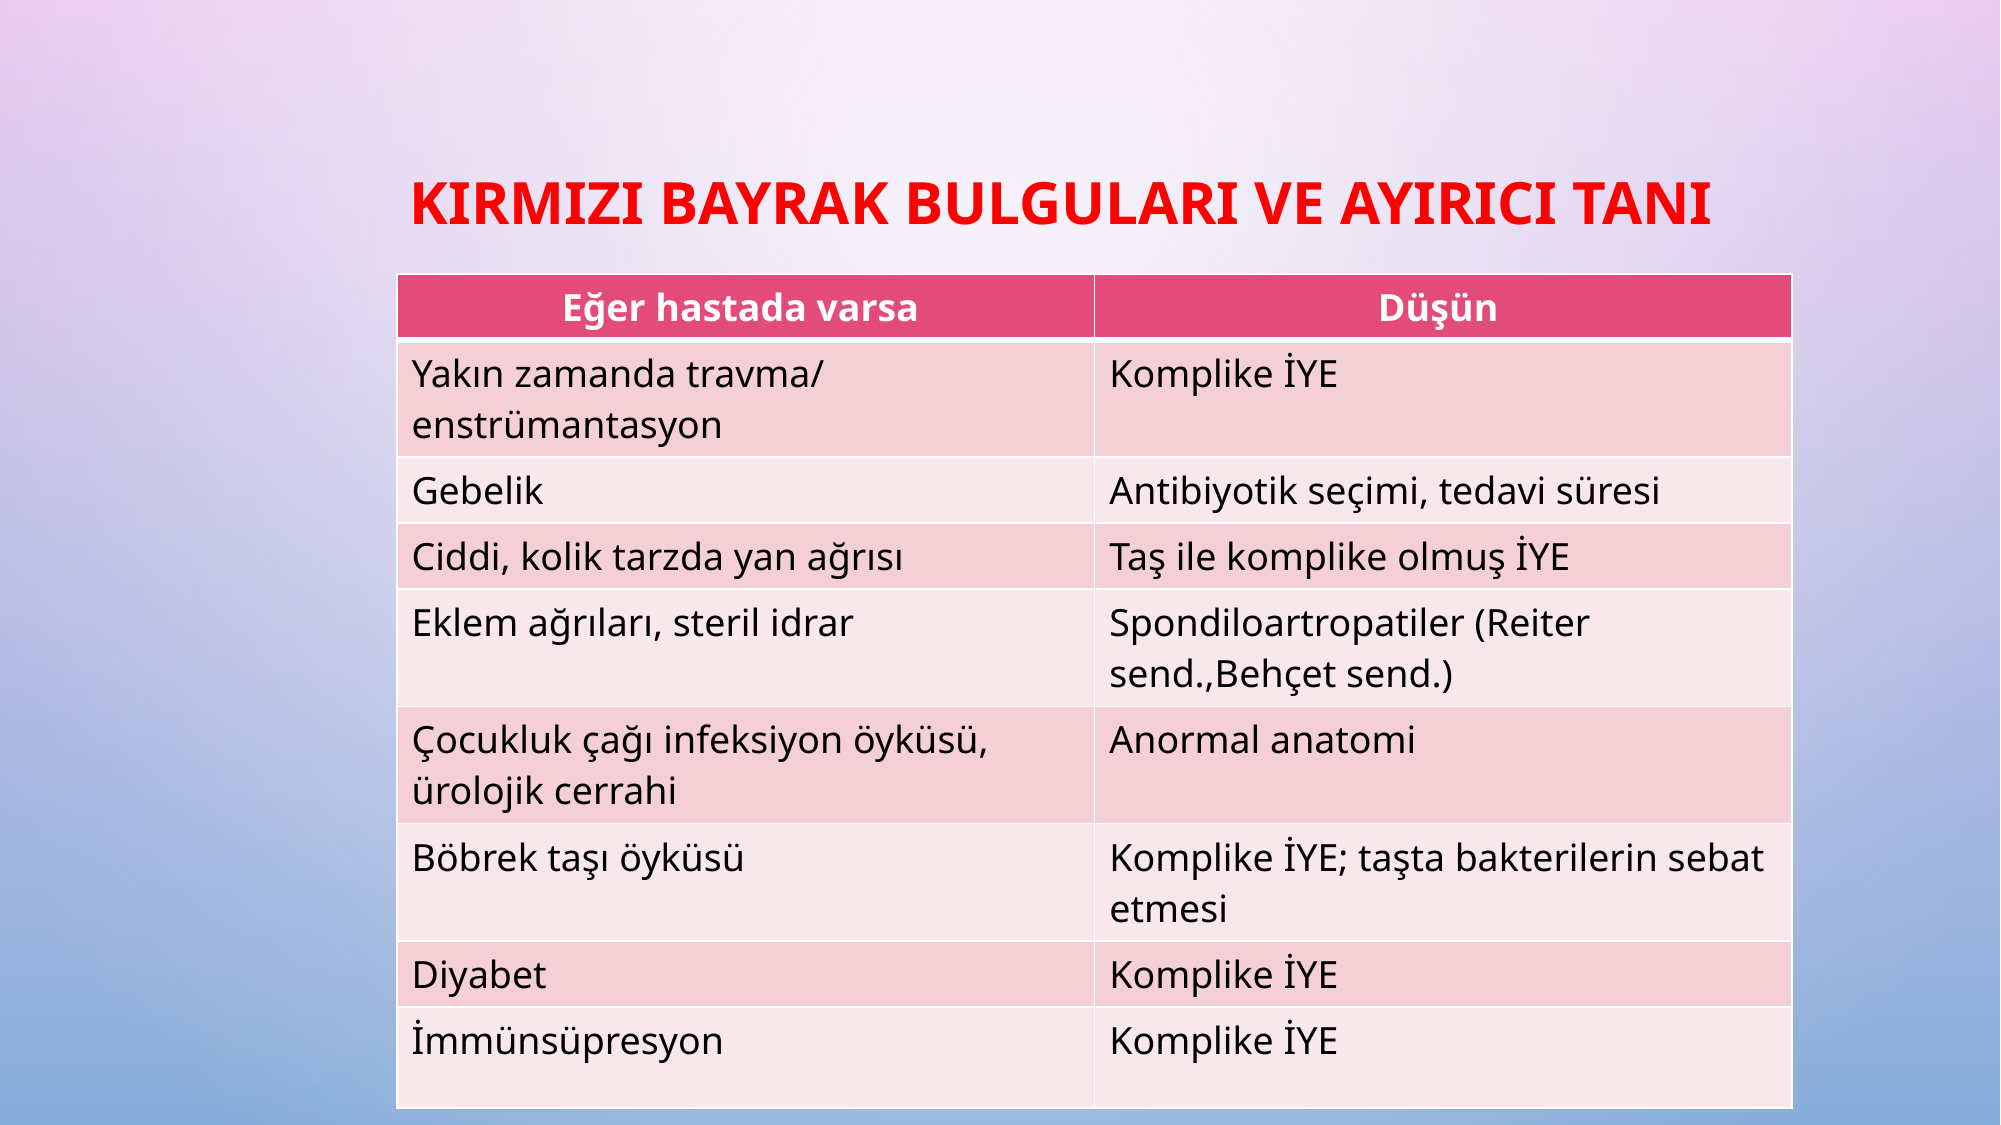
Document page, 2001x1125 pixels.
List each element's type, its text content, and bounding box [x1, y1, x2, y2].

table_header Düşün [1095, 309, 1791, 337]
table_cell Komplike İYE [1095, 343, 1791, 456]
table_cell Böbrek taşı öyküsü [398, 824, 1094, 940]
table_header Eğer hastada varsa [398, 309, 1094, 337]
table_cell Eklem ağrıları, steril idrar [398, 590, 1094, 706]
table_cell Antibiyotik seçimi, tedavi süresi [1095, 458, 1791, 522]
table_cell Anormal anatomi [1095, 707, 1791, 823]
title KOMPLİKE OLMAYAN SİSTİT [0, 0, 2000, 615]
table_cell İmmünsüpresyon [398, 1008, 1094, 1107]
table_cell Gebelik [398, 458, 1094, 522]
table_cell Çocukluk çağı infeksiyon öyküsü, ürolojik cerrahi [398, 707, 1094, 823]
table_cell Ciddi, kolik tarzda yan ağrısı [398, 524, 1094, 588]
table_cell Diyabet [398, 942, 1094, 1006]
table_cell Komplike İYE [1095, 1008, 1791, 1107]
table_cell Yakın zamanda travma/ enstrümantasyon [398, 343, 1094, 456]
title KIRMIZI BAYRAK BULGULARI VE AYIRICI TANI [257, 98, 1866, 309]
table_cell Spondiloartropatiler (Reiter send.,Behçet send.) [1095, 590, 1791, 706]
table_cell Taş ile komplike olmuş İYE [1095, 524, 1791, 588]
table_cell Komplike İYE; taşta bakterilerin sebat etmesi [1095, 824, 1791, 940]
table_cell Komplike İYE [1095, 942, 1791, 1006]
